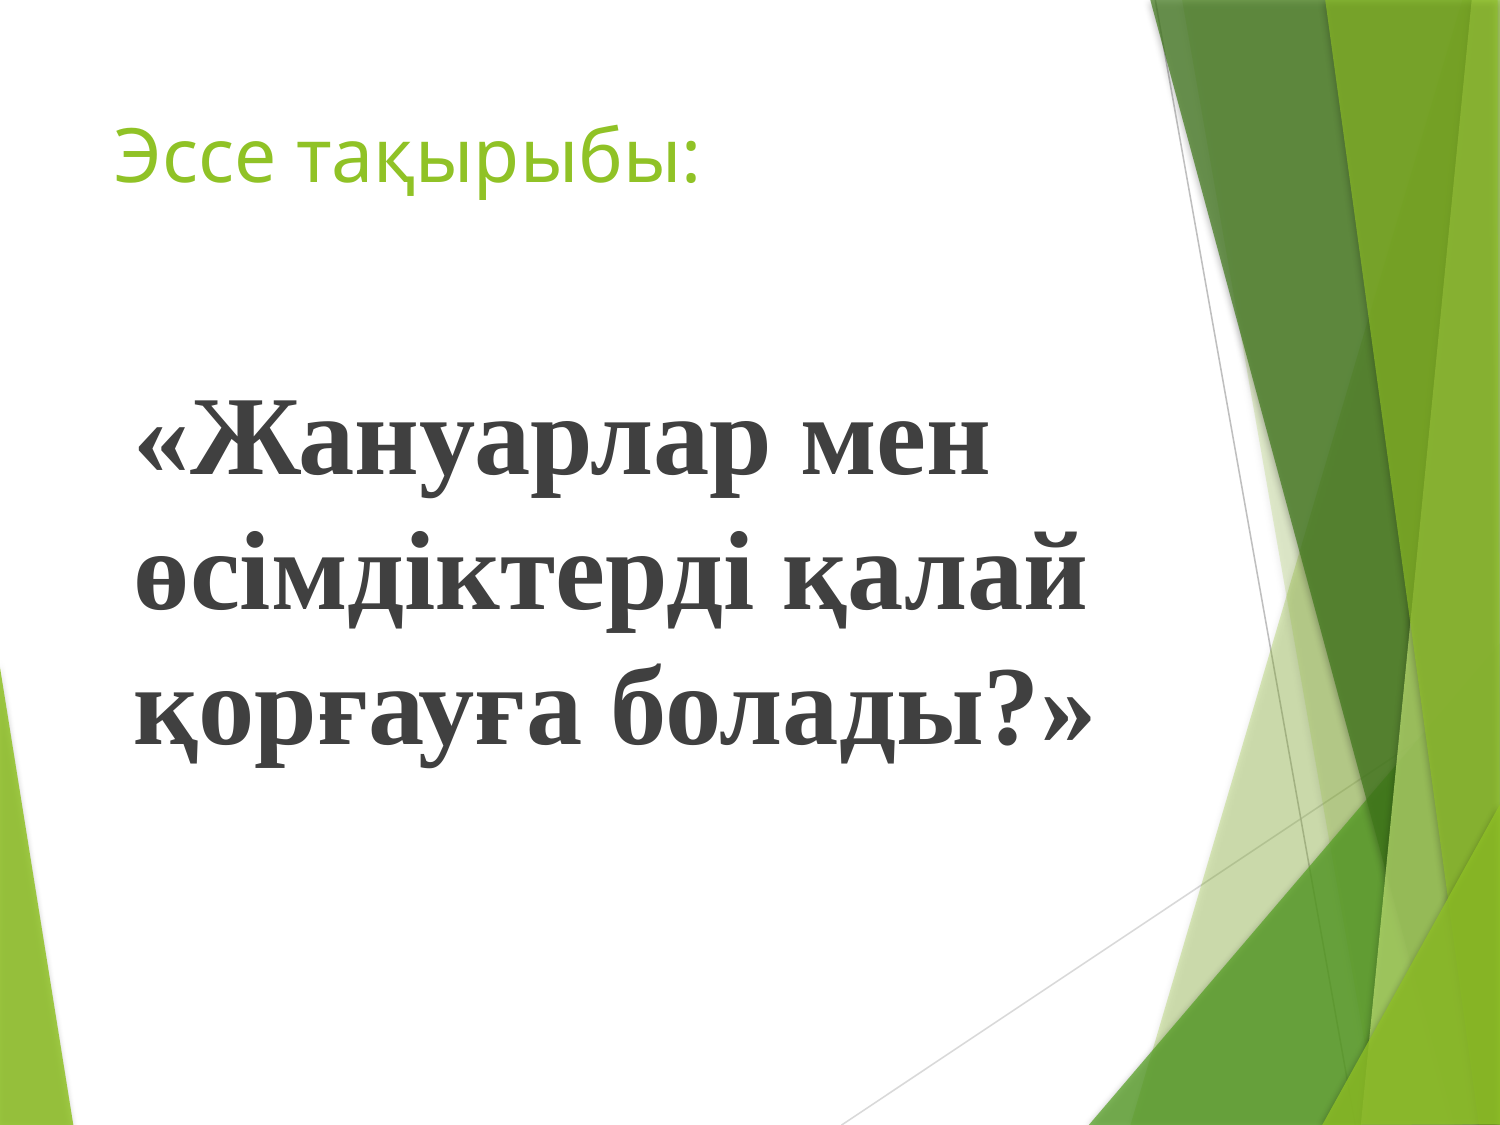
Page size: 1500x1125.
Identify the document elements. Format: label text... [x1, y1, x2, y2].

title Эссе тақырыбы: [99, 99, 1142, 317]
list «Жануарлар мен өсімдіктерді қалай қорғауға болады?» [99, 354, 1142, 992]
